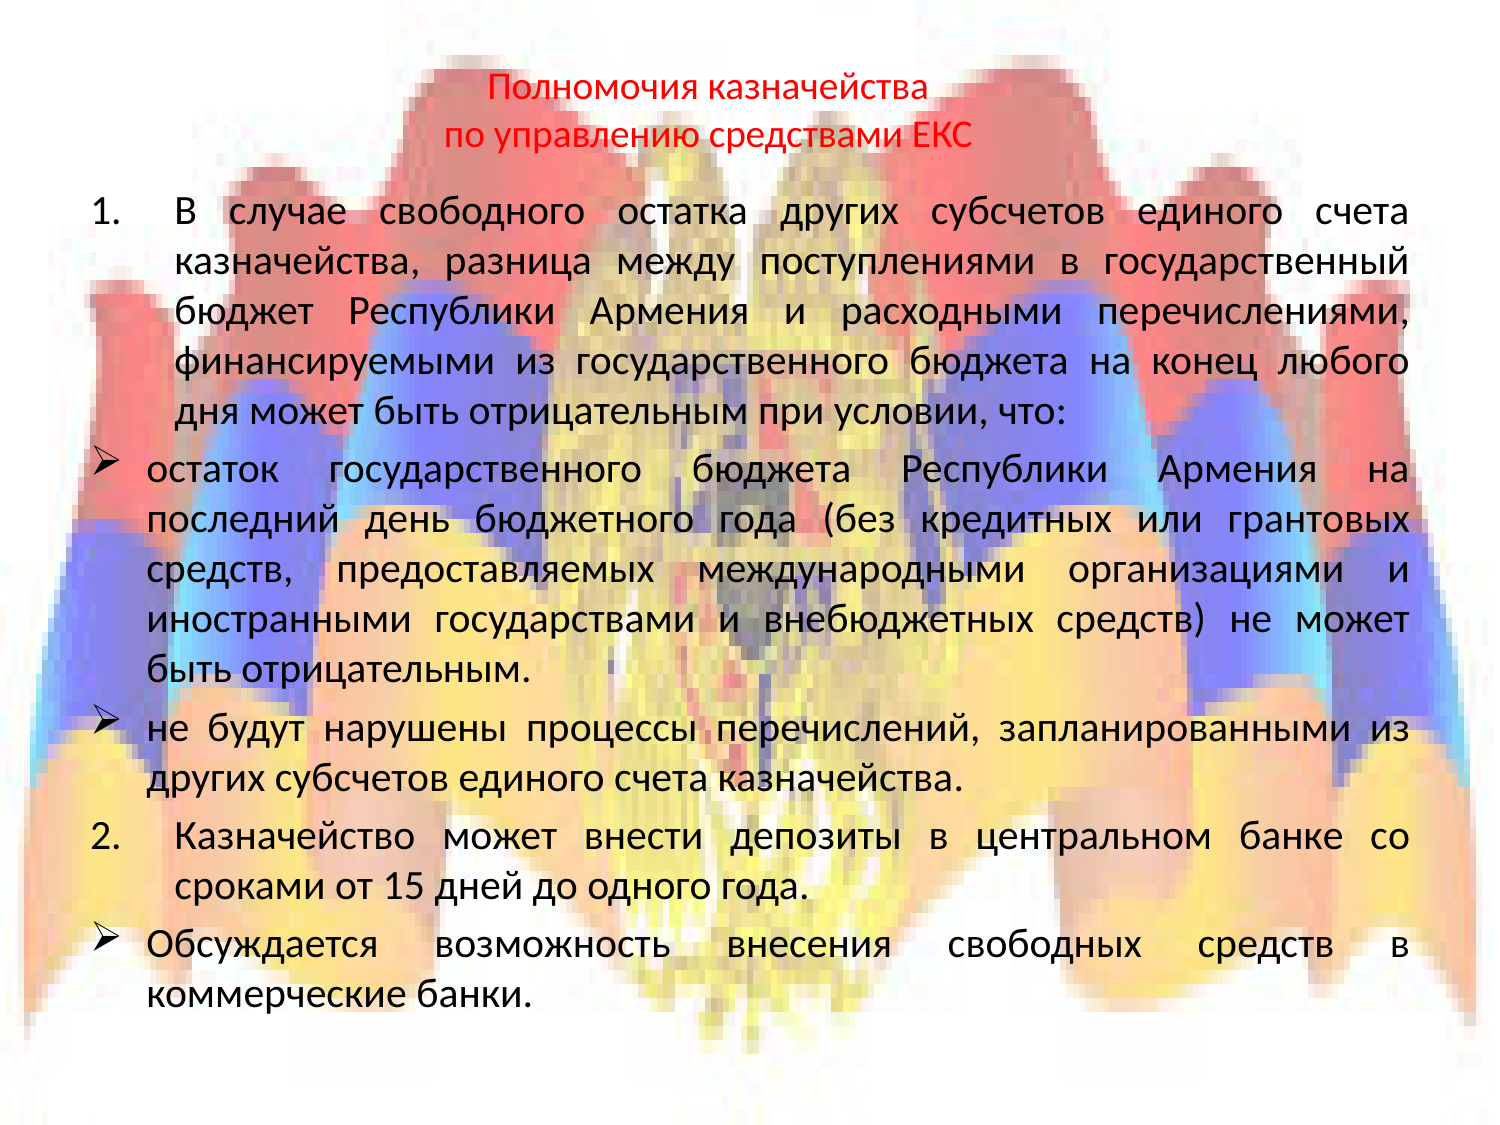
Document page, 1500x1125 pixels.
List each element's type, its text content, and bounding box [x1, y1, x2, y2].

title Полномочия казначейства по управлению средствами ЕКС [37, 52, 1388, 208]
list В случае свободного остатка других субсчетов единого счета казначейства, разница между поступлениями в государственный бюджет Республики Армения и расходными перечислениями, финансируемыми из государственного бюджета на конец любого дня может быть отрицательным при условии, что: остаток государственного бюджета Республики Армения на последний день бюджетного года (без кредитных или грантовых средств, предоставляемых международными организациями и иностранными государствами и внебюджетных средств) не может быть отрицательным. не будут нарушены процессы перечислений, запланированными из других субсчетов единого счета казначейства. Казначейство может внести депозиты в центральном банке со сроками от 15 дней до одного года. Обсуждается возможность внесения свободных средств в коммерческие банки. [75, 174, 1425, 1038]
text_box [112, 473, 1238, 527]
text_box [49, 362, 1400, 475]
